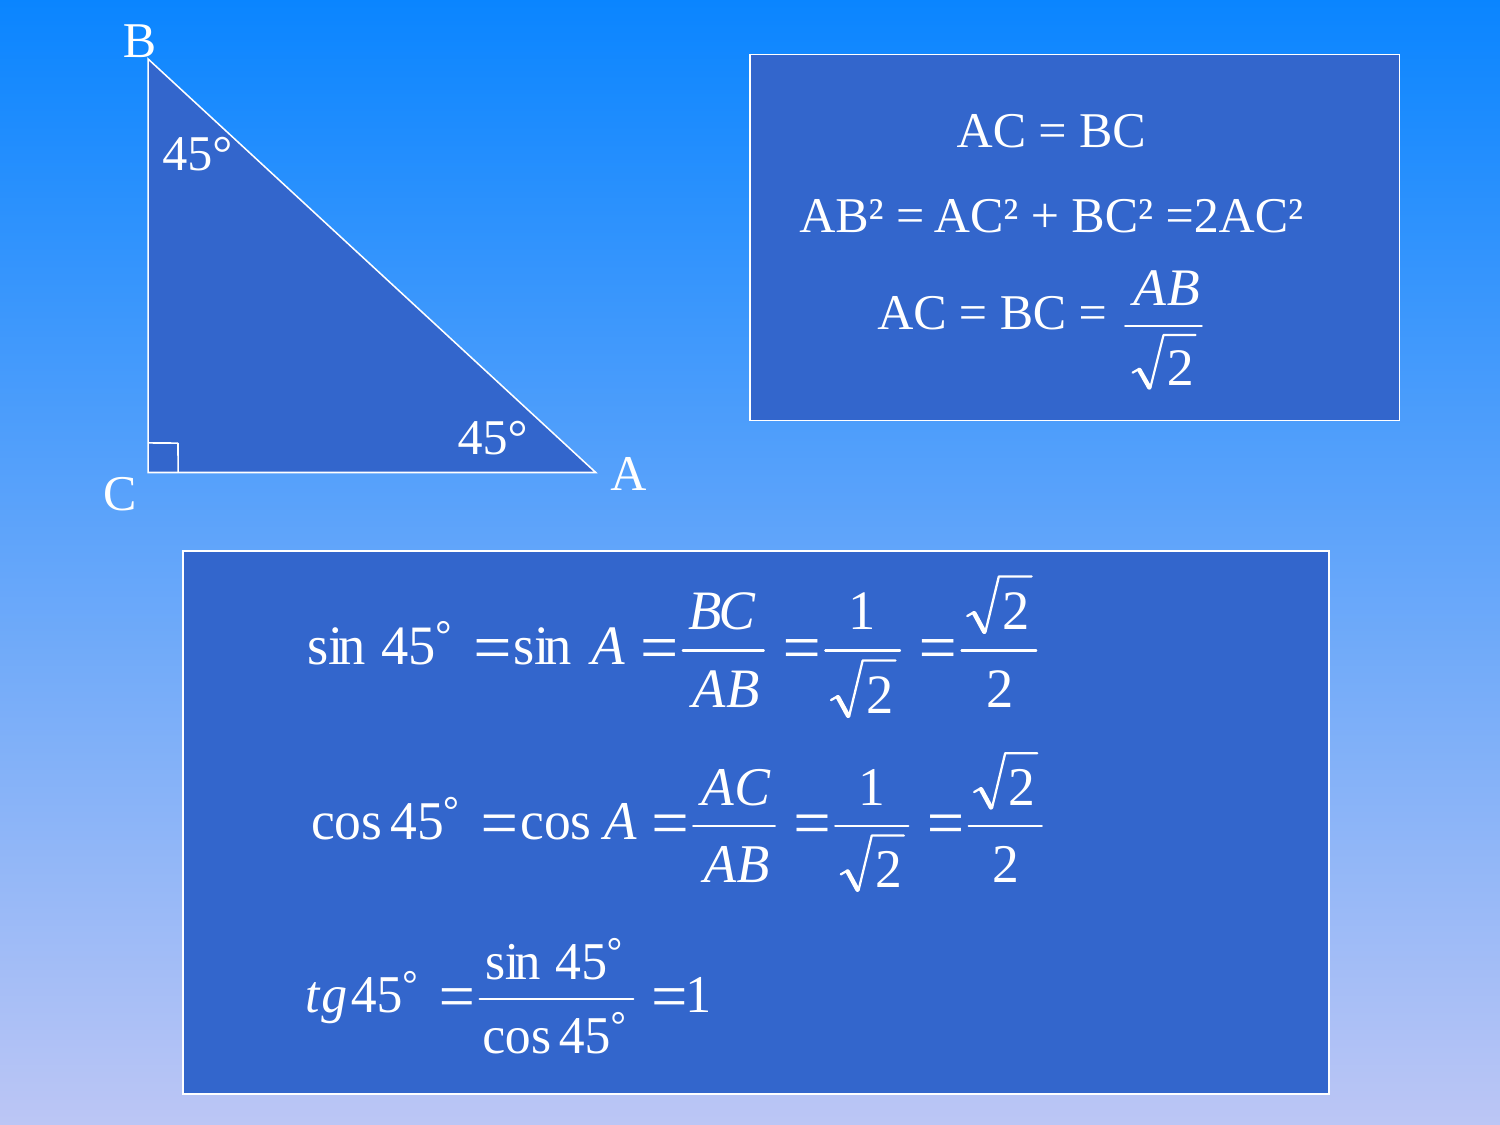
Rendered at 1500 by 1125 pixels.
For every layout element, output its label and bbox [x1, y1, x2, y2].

text_box [303, 739, 1052, 900]
text_box [88, 0, 1400, 529]
text_box [298, 928, 714, 1063]
text_box [183, 550, 1329, 1094]
text_box [300, 562, 1046, 727]
